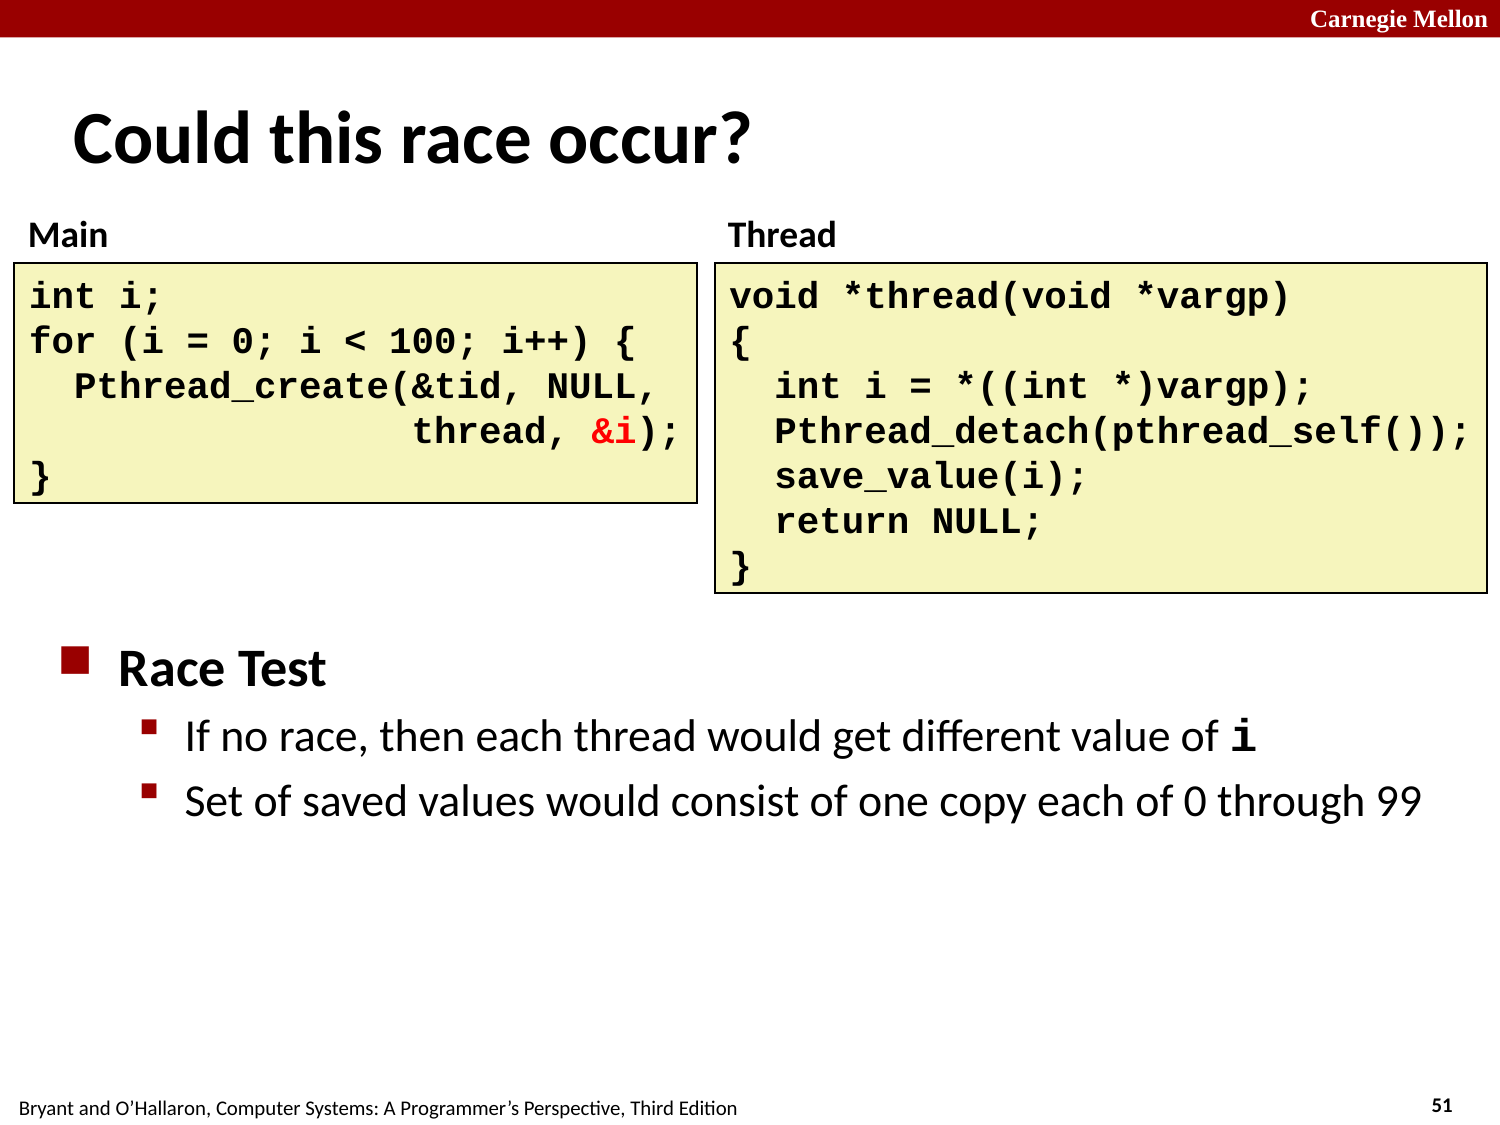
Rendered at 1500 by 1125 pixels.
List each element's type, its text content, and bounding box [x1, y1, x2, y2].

text_box Main [13, 202, 124, 263]
text_box void *thread(void *vargp) { int i = *((int *)vargp); Pthread_detach(pthread_self()); save_value(i); return NULL; } [714, 263, 1487, 593]
title Could this race occur? [58, 71, 1305, 197]
list Race Test If no race, then each thread would get different value of i Set of saved values would consist of one copy each of 0 through 99 [47, 624, 1451, 842]
text_box int i; for (i = 0; i < 100; i++) { Pthread_create(&tid, NULL, thread, &i); } [14, 263, 697, 503]
text_box Thread [713, 202, 852, 263]
